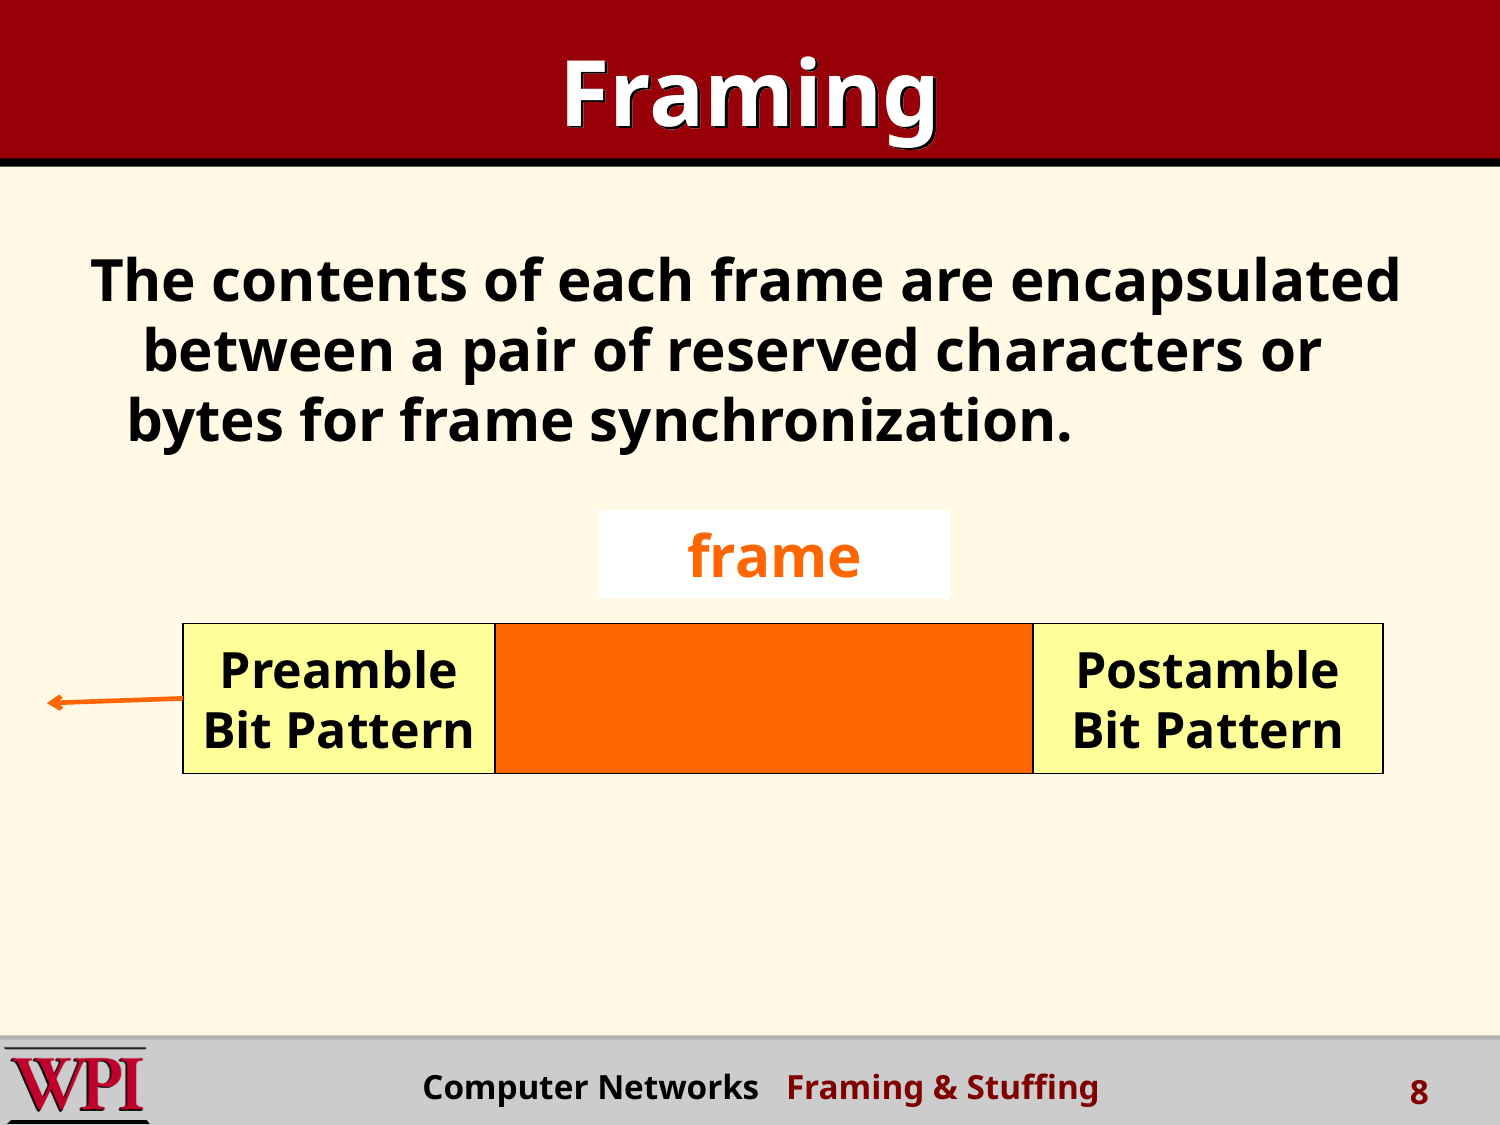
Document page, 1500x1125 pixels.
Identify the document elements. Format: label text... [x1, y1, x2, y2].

title Framing [29, 18, 1471, 150]
footer Computer Networks Framing & Stuffing [210, 1058, 1304, 1107]
text_box [495, 623, 1033, 774]
text_box Postamble Bit Pattern [1033, 623, 1383, 774]
picture [0, 1040, 1500, 1125]
slide_number 8 [1344, 1063, 1495, 1102]
text_box Preamble Bit Pattern [182, 623, 495, 774]
list The contents of each frame are encapsulated between a pair of reserved characters or bytes for frame synchronization. [74, 235, 1426, 516]
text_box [46, 698, 183, 704]
text_box frame [600, 510, 950, 598]
picture [0, 167, 1500, 1035]
picture [0, 0, 1500, 158]
